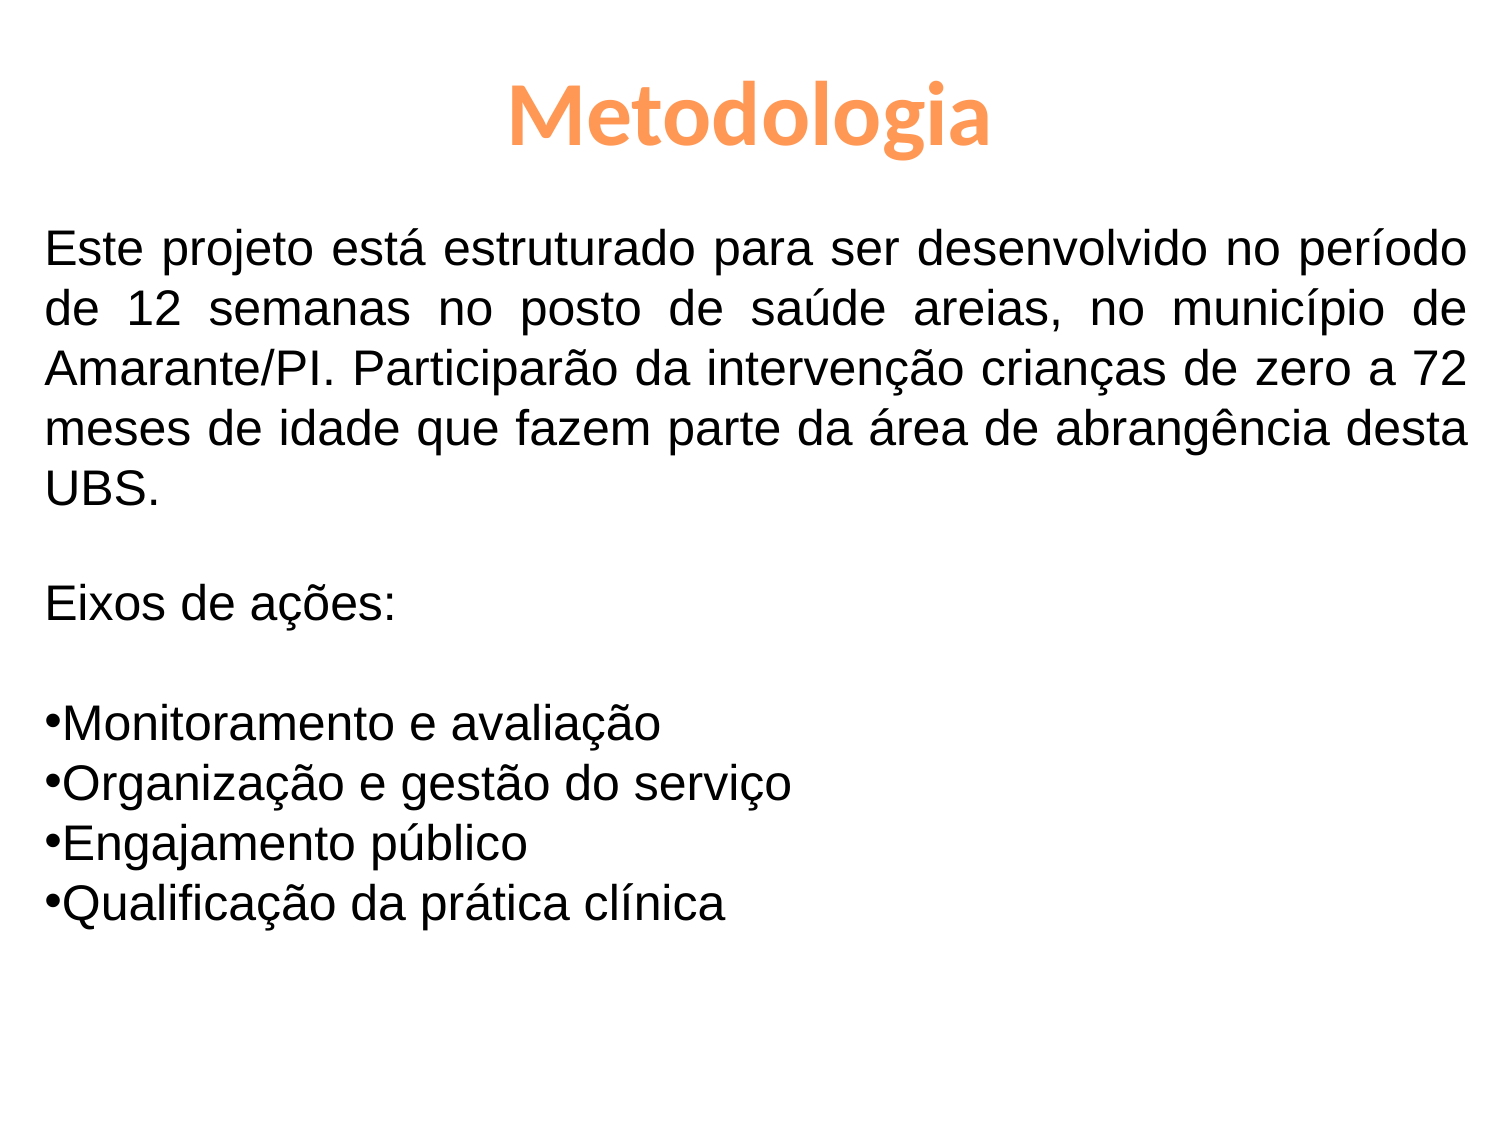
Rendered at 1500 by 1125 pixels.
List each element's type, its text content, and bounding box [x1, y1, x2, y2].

text_box Este projeto está estruturado para ser desenvolvido no período de 12 semanas no posto de saúde areias, no município de Amarante/PI. Participarão da intervenção crianças de zero a 72 meses de idade que fazem parte da área de abrangência desta UBS. [29, 208, 1484, 523]
text_box Eixos de ações: Monitoramento e avaliação Organização e gestão do serviço Engajamento público Qualificação da prática clínica [29, 562, 1471, 938]
title Metodologia [75, 45, 1425, 173]
